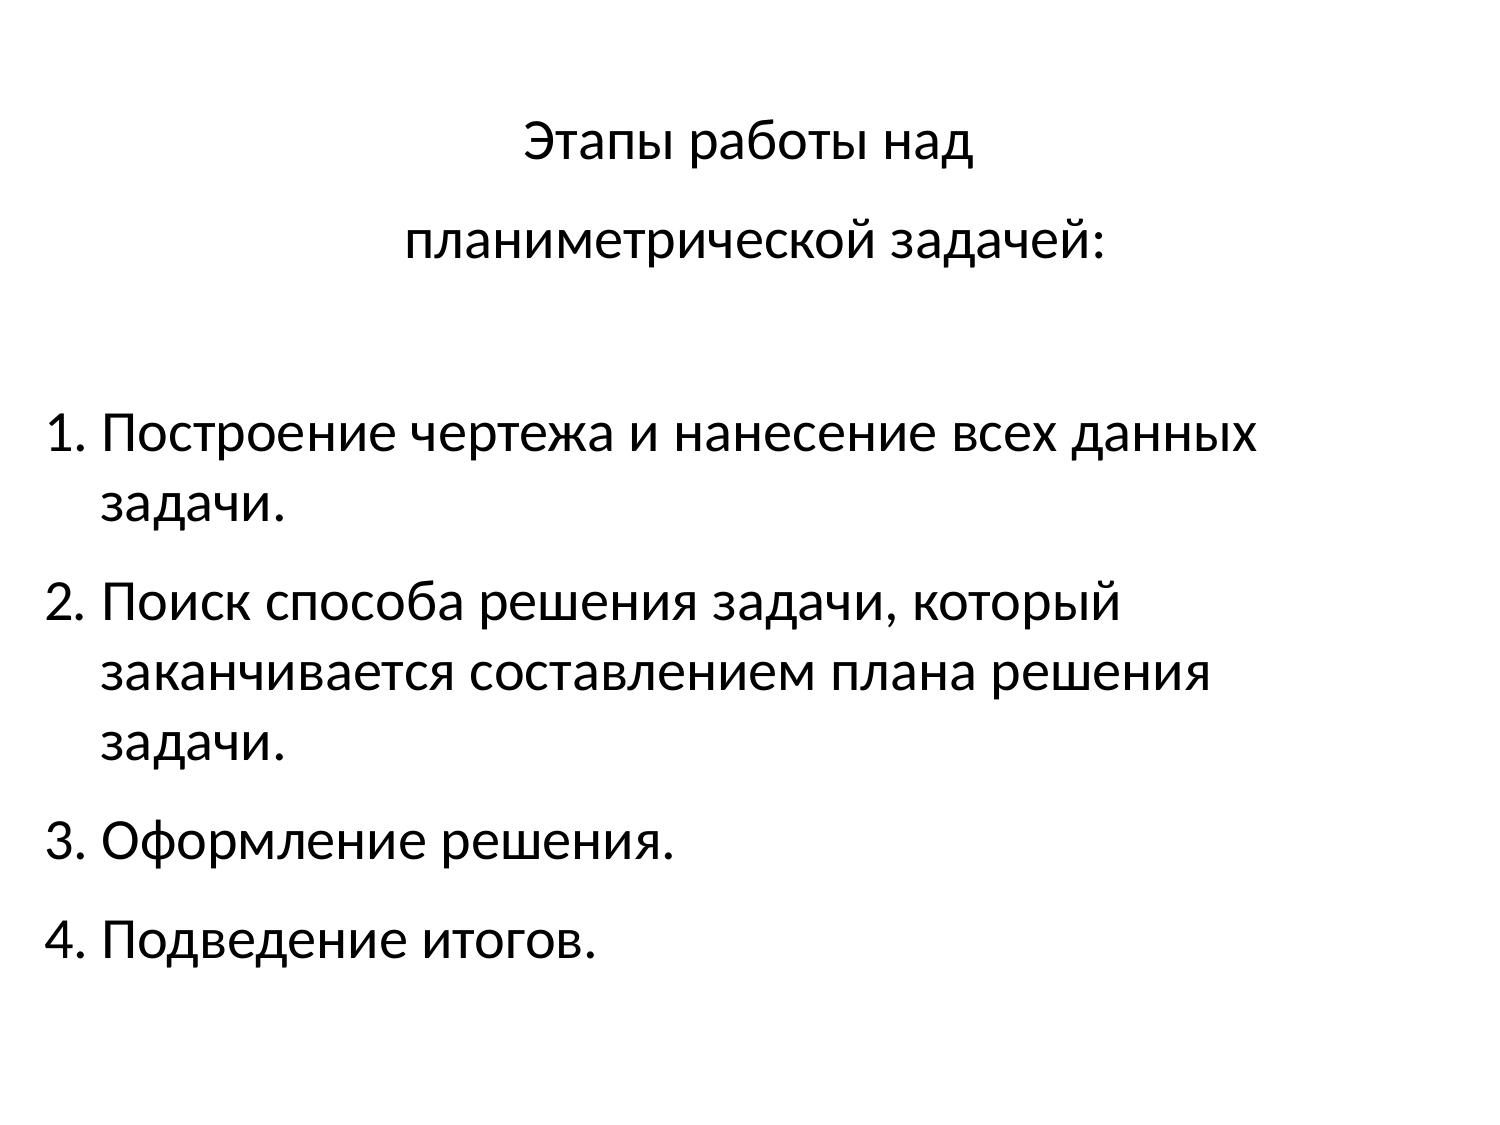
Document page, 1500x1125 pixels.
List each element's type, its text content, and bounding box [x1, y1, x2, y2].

text_box 1. Построение чертежа и нанесение всех данных задачи. 2. Поиск способа решения задачи, который заканчивается составлением плана решения задачи. 3. Оформление решения. 4. Подведение итогов. [29, 385, 1301, 978]
text_box Этапы работы над планиметрической задачей: [197, 92, 1314, 280]
